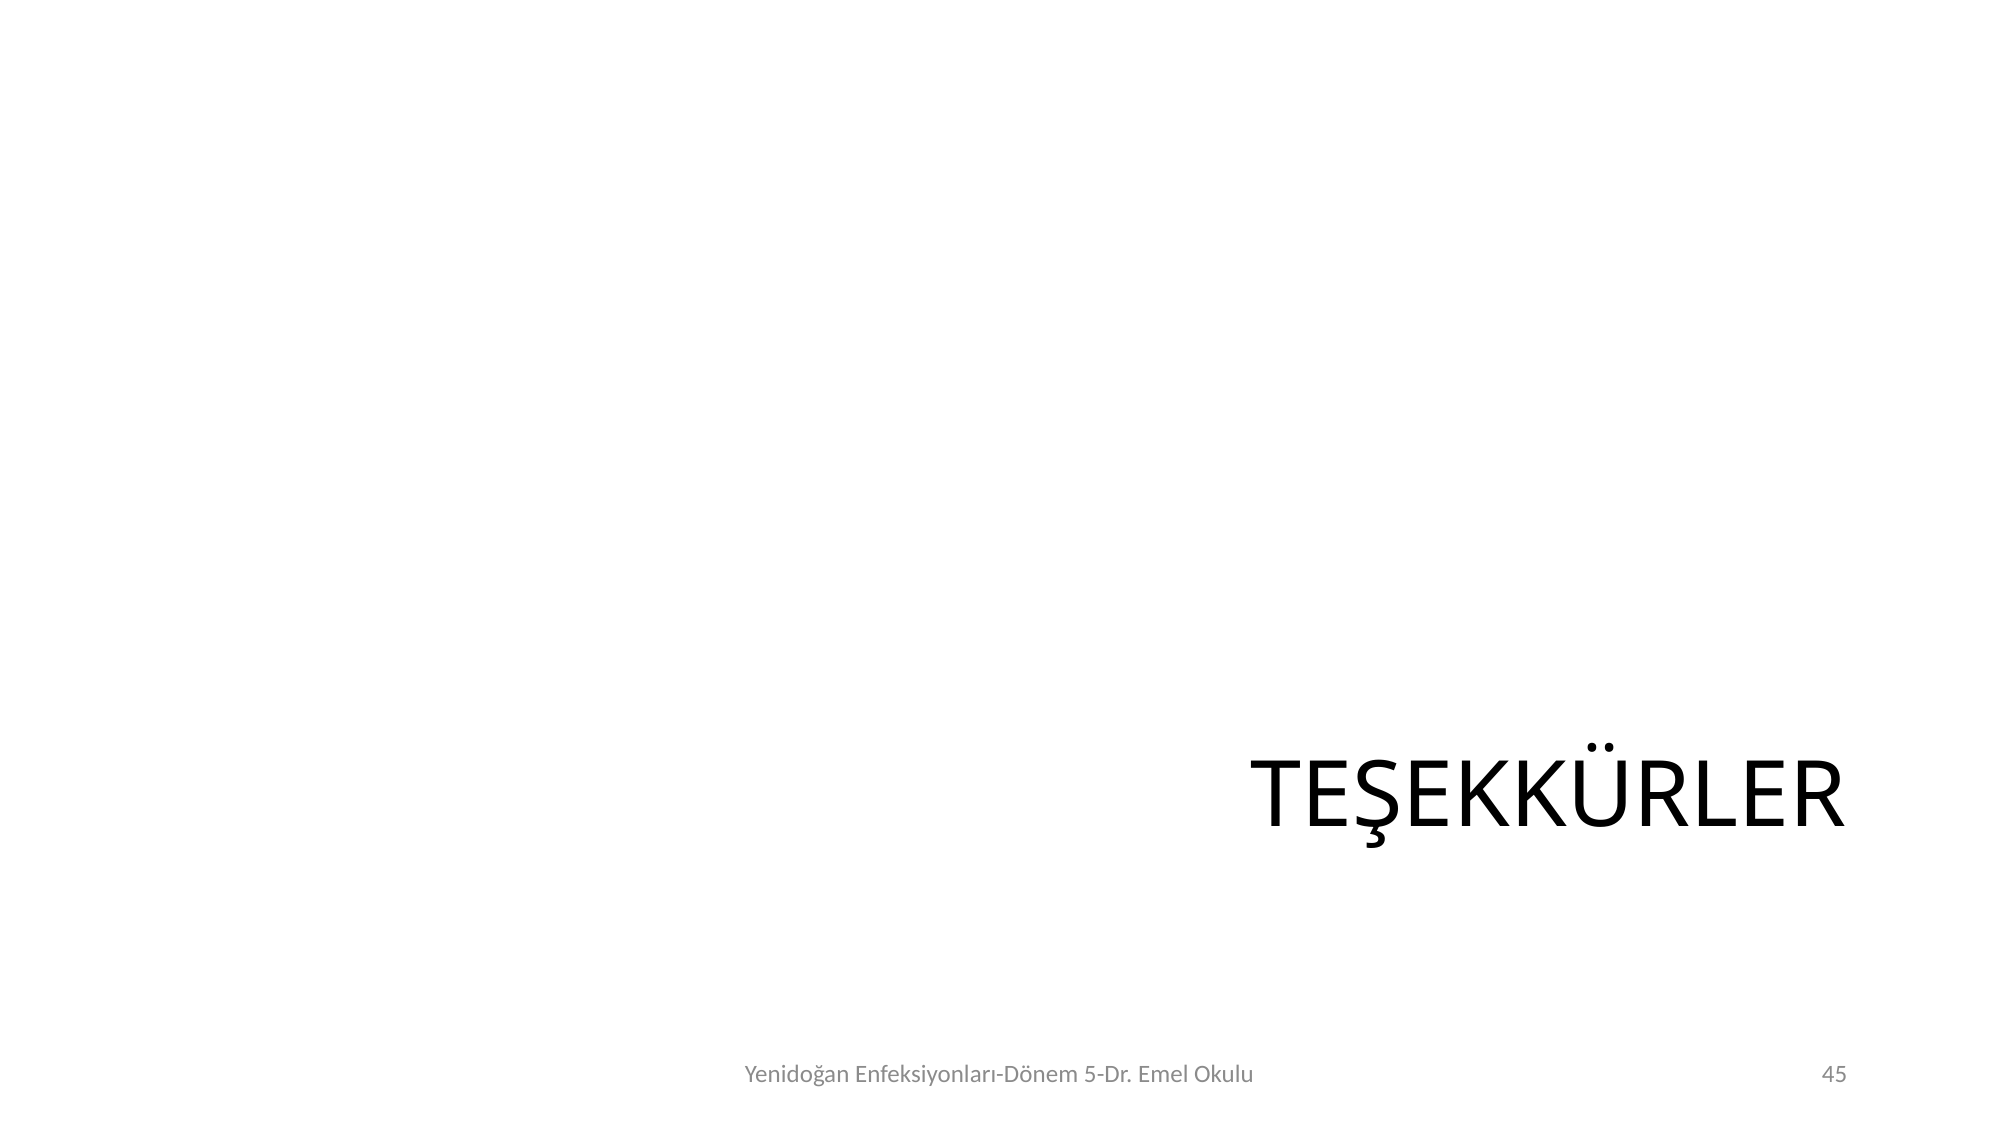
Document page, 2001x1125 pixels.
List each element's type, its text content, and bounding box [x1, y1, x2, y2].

slide_number 44 [1412, 1042, 1863, 1103]
title TEŞEKKÜRLER [137, 688, 1863, 906]
footer Yenidoğan Enfeksiyonları-Dönem 5-Dr. Emel Okulu [662, 1042, 1338, 1103]
